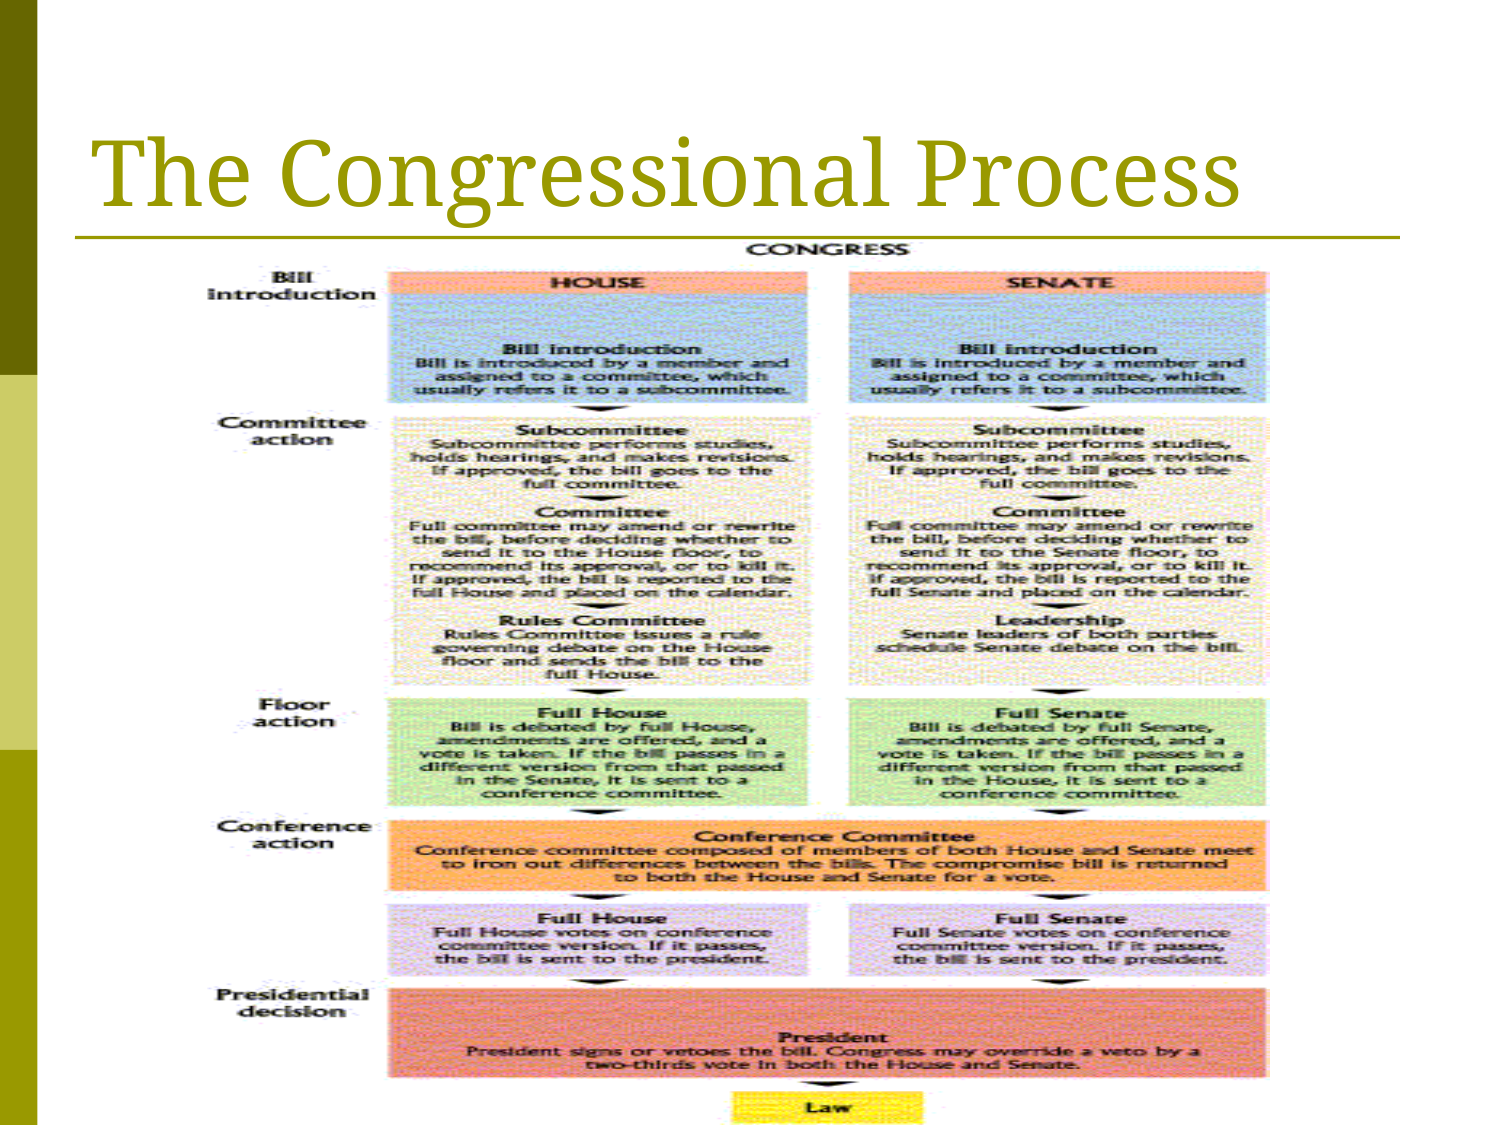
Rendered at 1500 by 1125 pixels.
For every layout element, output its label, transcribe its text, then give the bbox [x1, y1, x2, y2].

title The Congressional Process [74, 45, 1426, 233]
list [206, 241, 1271, 1125]
